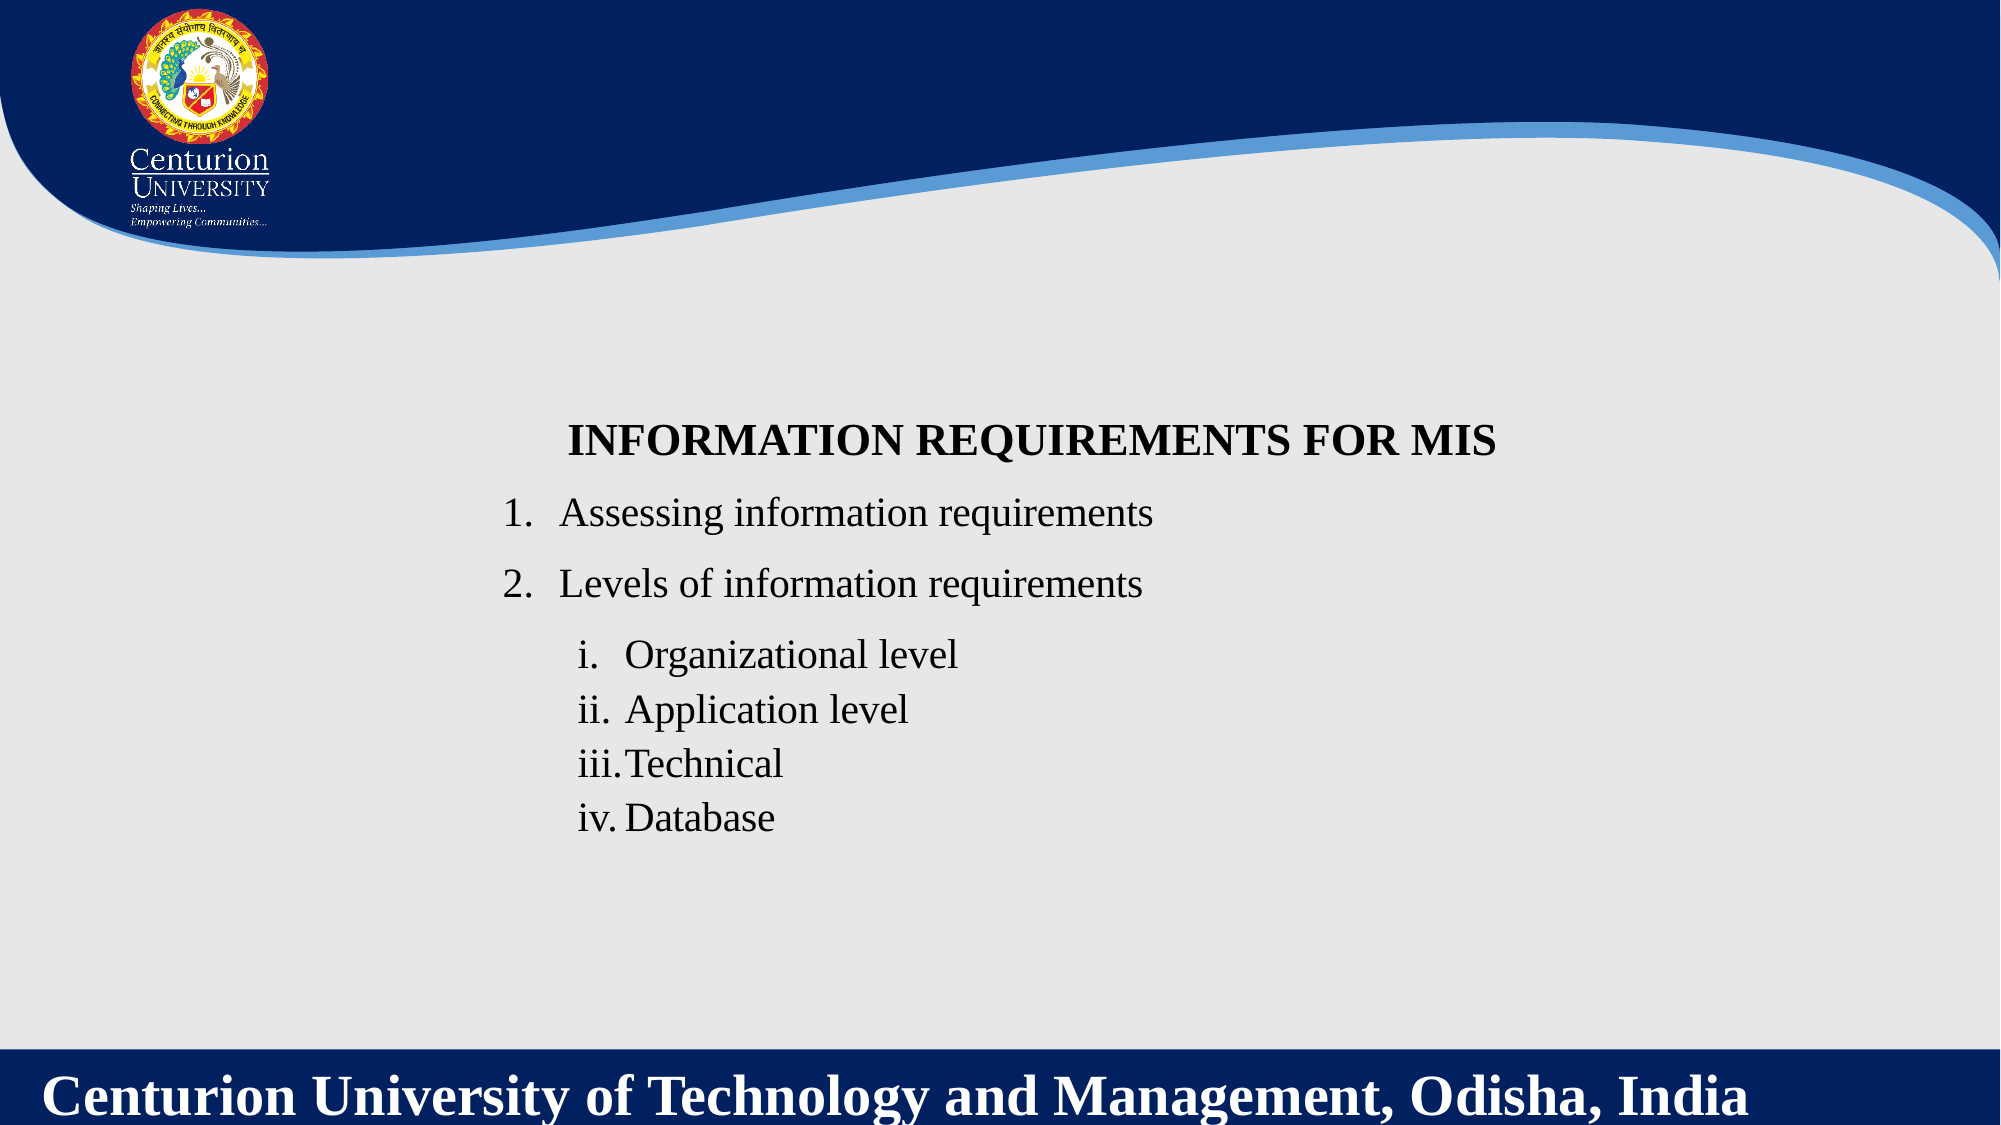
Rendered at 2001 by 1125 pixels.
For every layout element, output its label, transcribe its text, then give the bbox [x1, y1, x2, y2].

text_box INFORMATION REQUIREMENTS FOR MIS Assessing information requirements Levels of information requirements Organizational level Application level Technical Database [487, 402, 1543, 848]
picture [126, 5, 272, 231]
